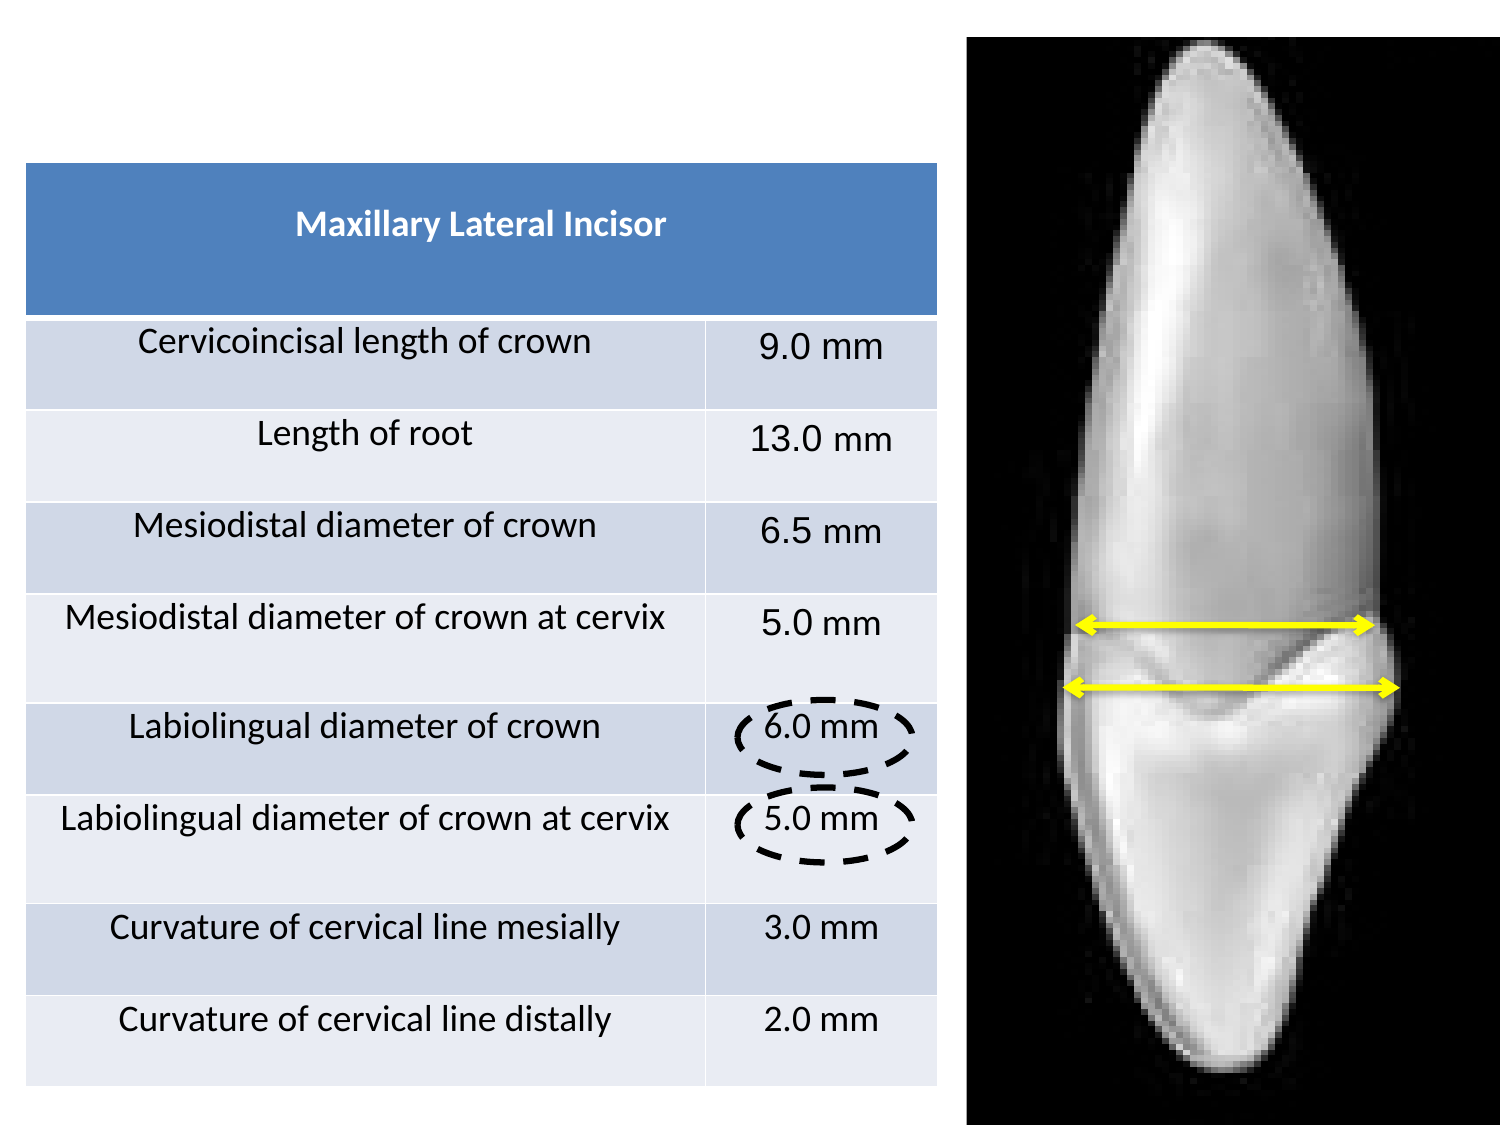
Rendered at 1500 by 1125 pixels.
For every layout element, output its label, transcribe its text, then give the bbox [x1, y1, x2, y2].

table_cell Labiolingual diameter of crown [26, 704, 705, 794]
table_cell 3.0 mm [706, 904, 937, 995]
table_cell 6.5 mm [706, 503, 937, 593]
table_cell Mesiodistal diameter of crown [26, 503, 705, 593]
table_cell 2.0 mm [706, 996, 937, 1086]
text_box [737, 787, 913, 863]
table_cell Labiolingual diameter of crown at cervix [26, 796, 705, 903]
table_cell Cervicoincisal length of crown [26, 321, 705, 409]
table_cell Mesiodistal diameter of crown at cervix [26, 595, 705, 702]
table_cell 13.0 mm [706, 411, 937, 501]
table_cell 9.0 mm [706, 321, 937, 409]
table_cell Curvature of cervical line mesially [26, 904, 705, 995]
text_box [737, 699, 913, 775]
table_cell 5.0 mm [706, 595, 937, 702]
table_cell 6.0 mm [706, 704, 937, 794]
table_cell Length of root [26, 411, 705, 501]
picture [966, 37, 1500, 1125]
table_cell 5.0 mm [706, 796, 937, 903]
table_header Maxillary Lateral Incisor [26, 163, 937, 315]
table_cell Curvature of cervical line distally [26, 996, 705, 1086]
